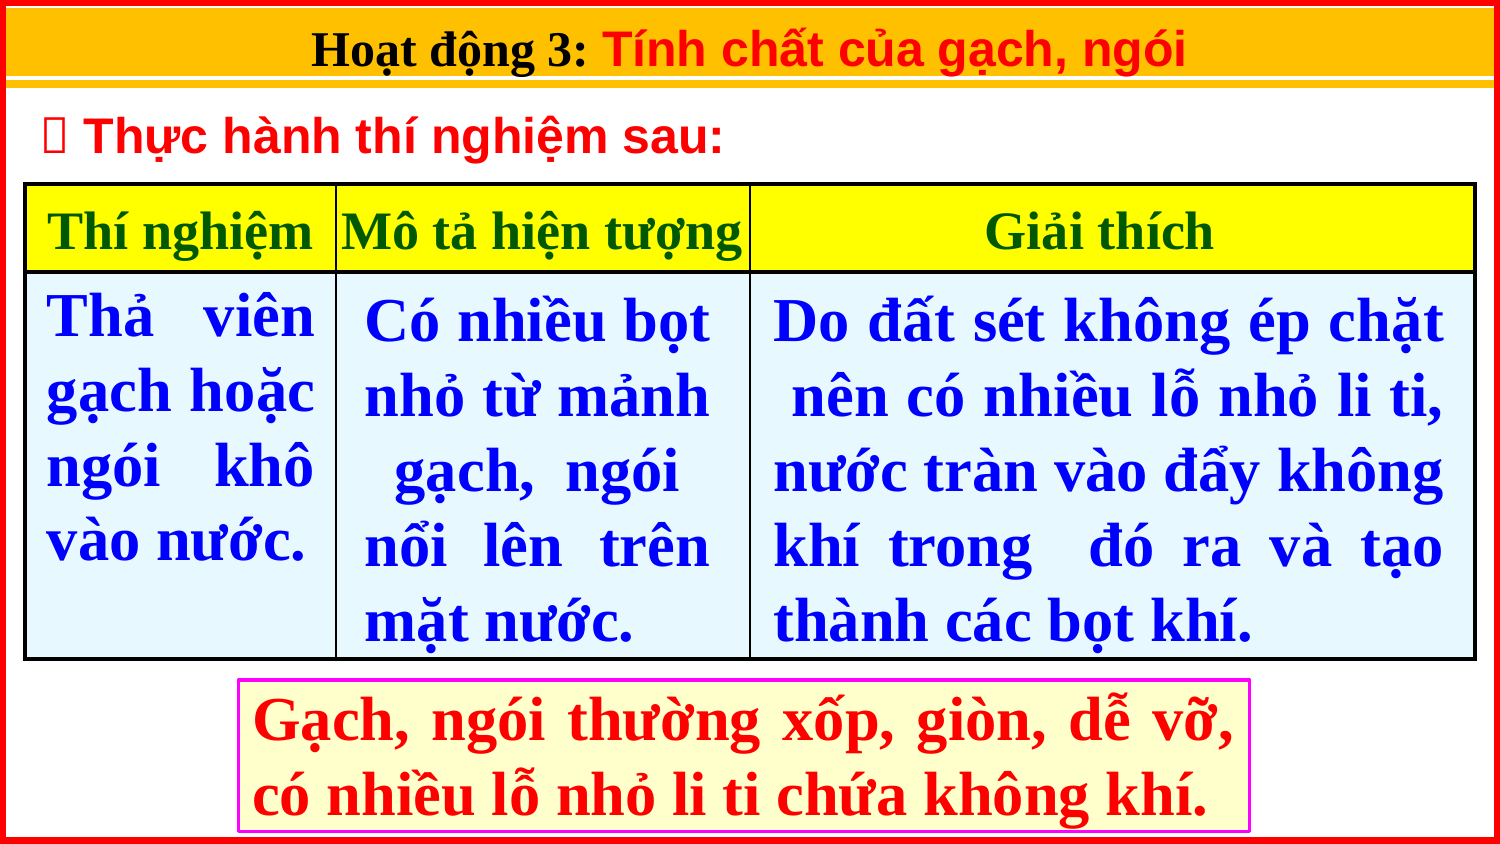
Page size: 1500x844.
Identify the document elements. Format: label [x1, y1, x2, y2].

text_box [237, 670, 1250, 837]
text_box [0, 0, 1500, 844]
